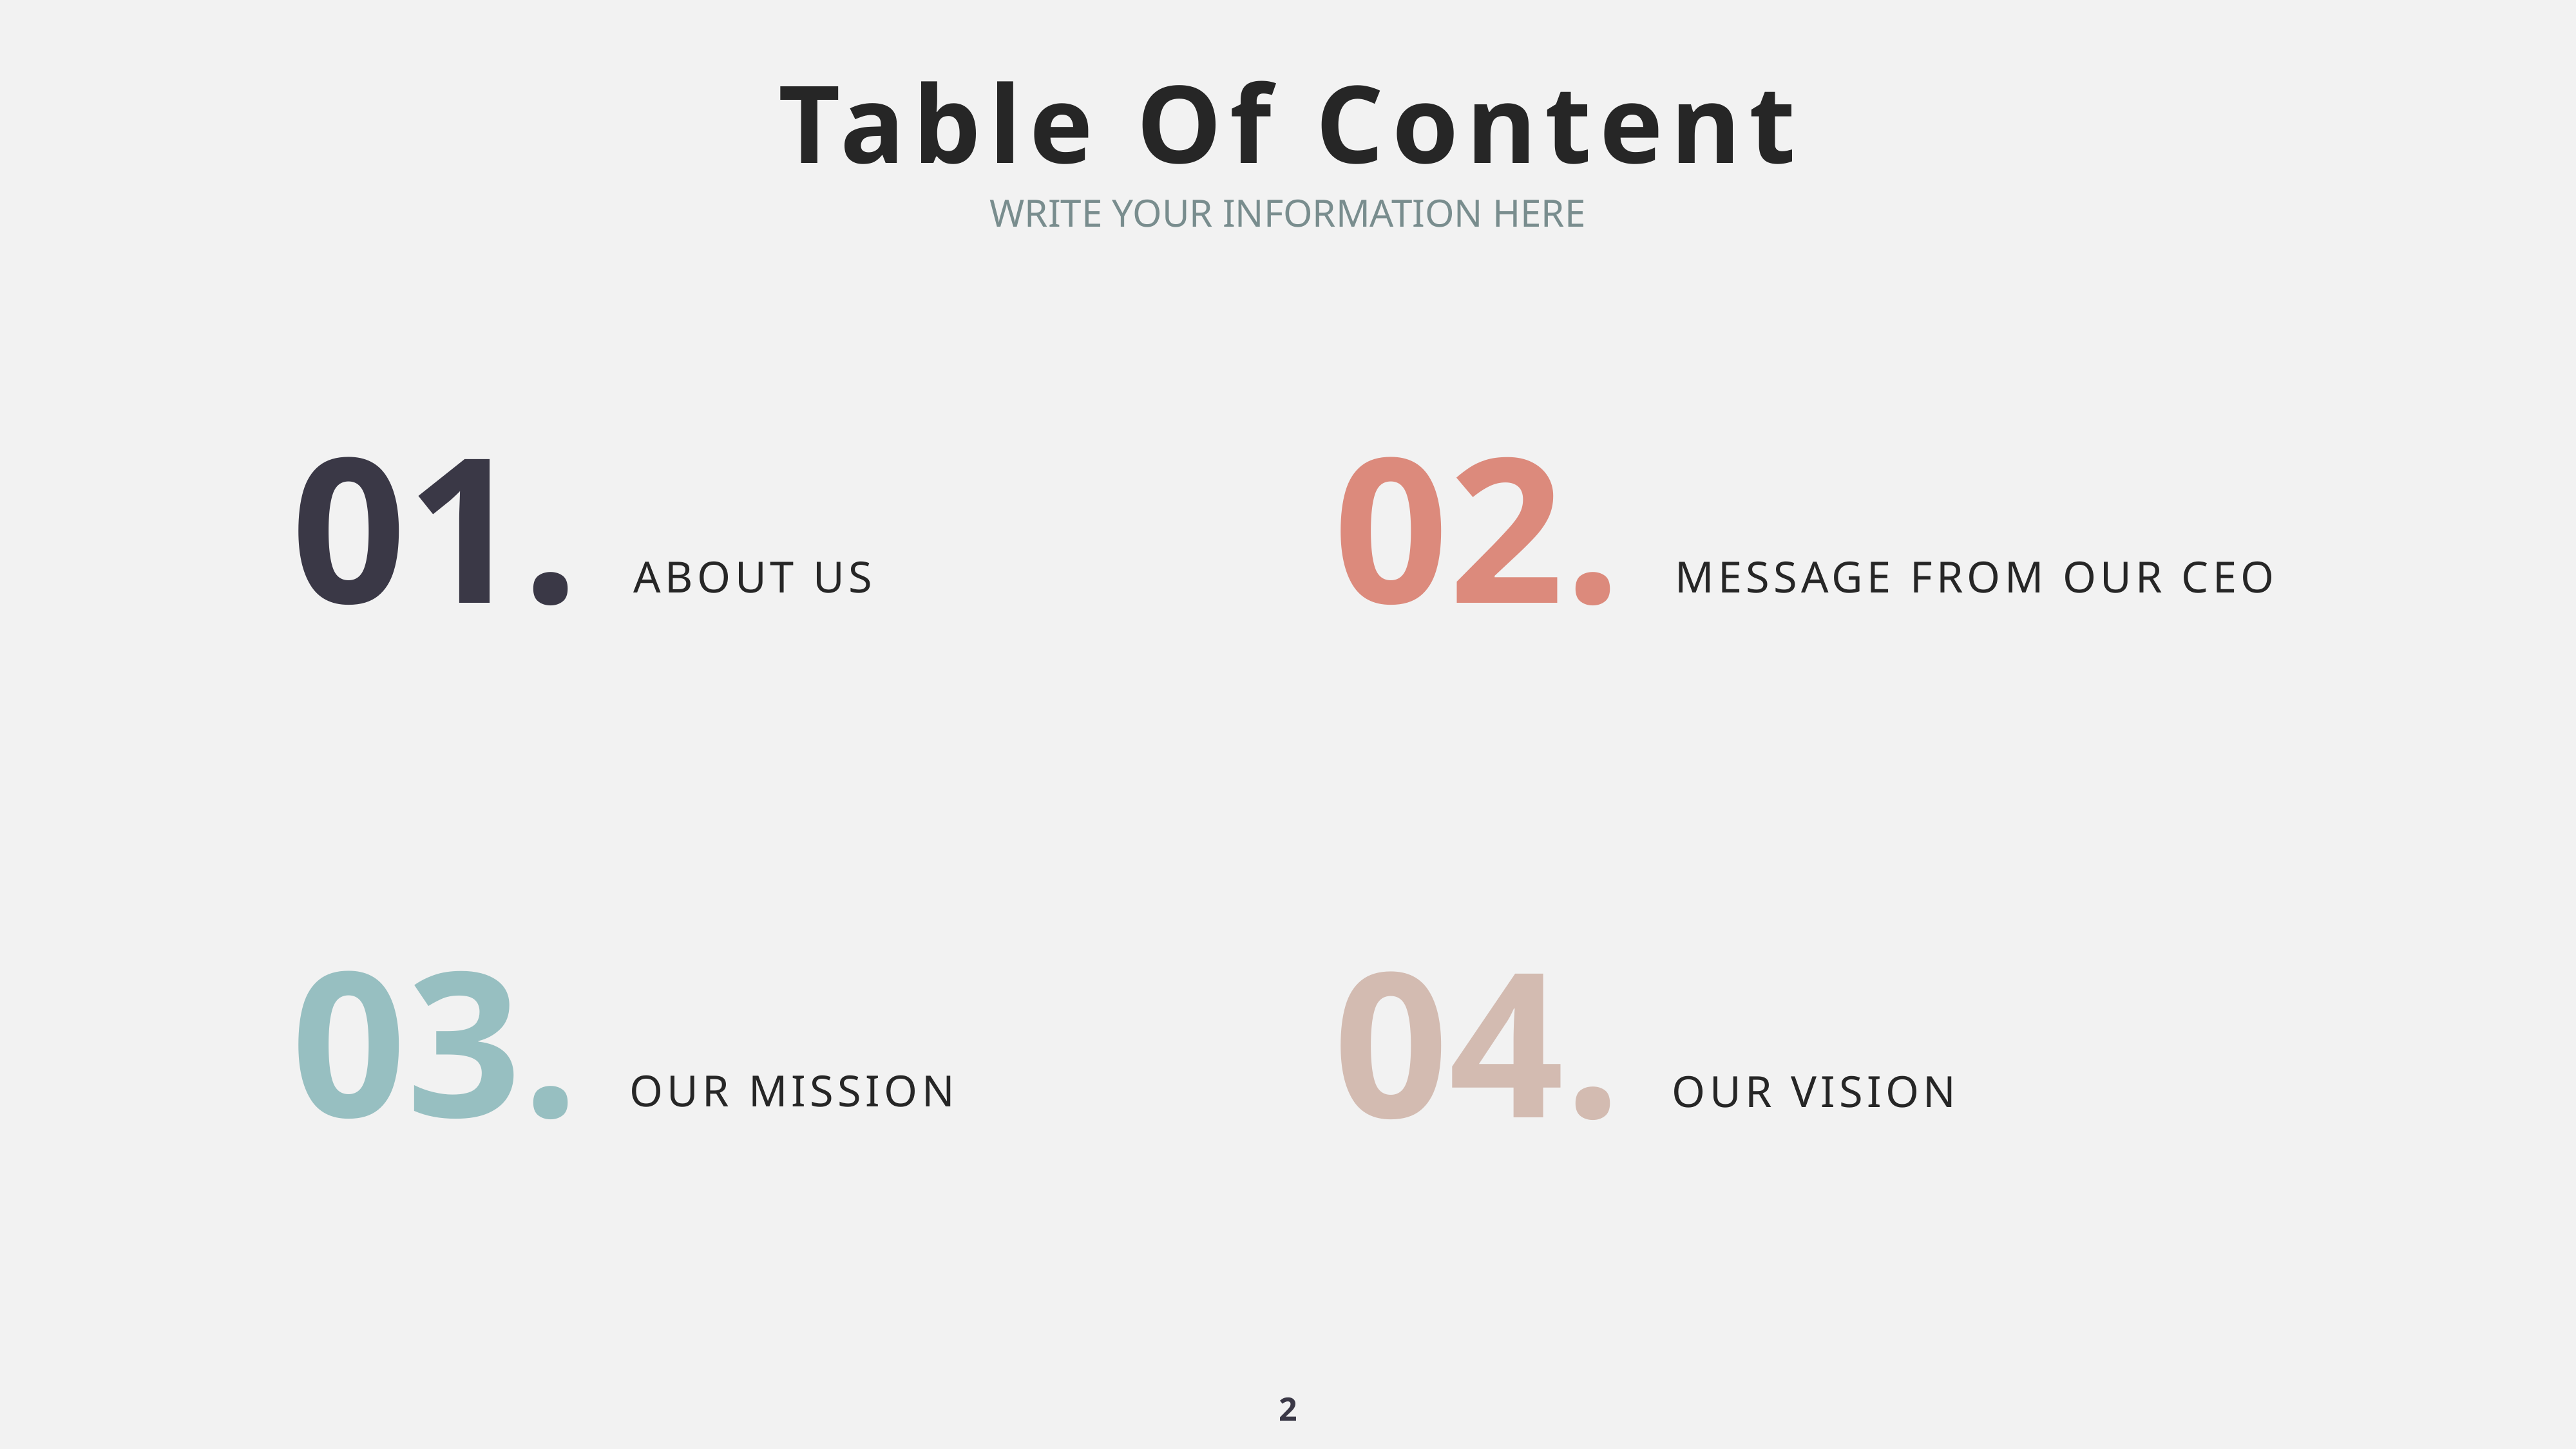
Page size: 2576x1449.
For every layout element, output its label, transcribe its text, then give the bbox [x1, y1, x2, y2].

text_box 02. [1324, 397, 1631, 648]
text_box 01. [281, 397, 589, 649]
text_box ABOUT US [624, 545, 883, 607]
text_box OUR MISSION [620, 1059, 965, 1121]
text_box 03. [281, 911, 589, 1162]
text_box 04. [1324, 911, 1631, 1163]
text_box Table Of Content [768, 51, 1808, 190]
text_box WRITE YOUR INFORMATION HERE [980, 176, 1596, 240]
text_box MESSAGE FROM OUR CEO [1665, 545, 2285, 606]
text_box OUR VISION [1662, 1059, 1966, 1121]
